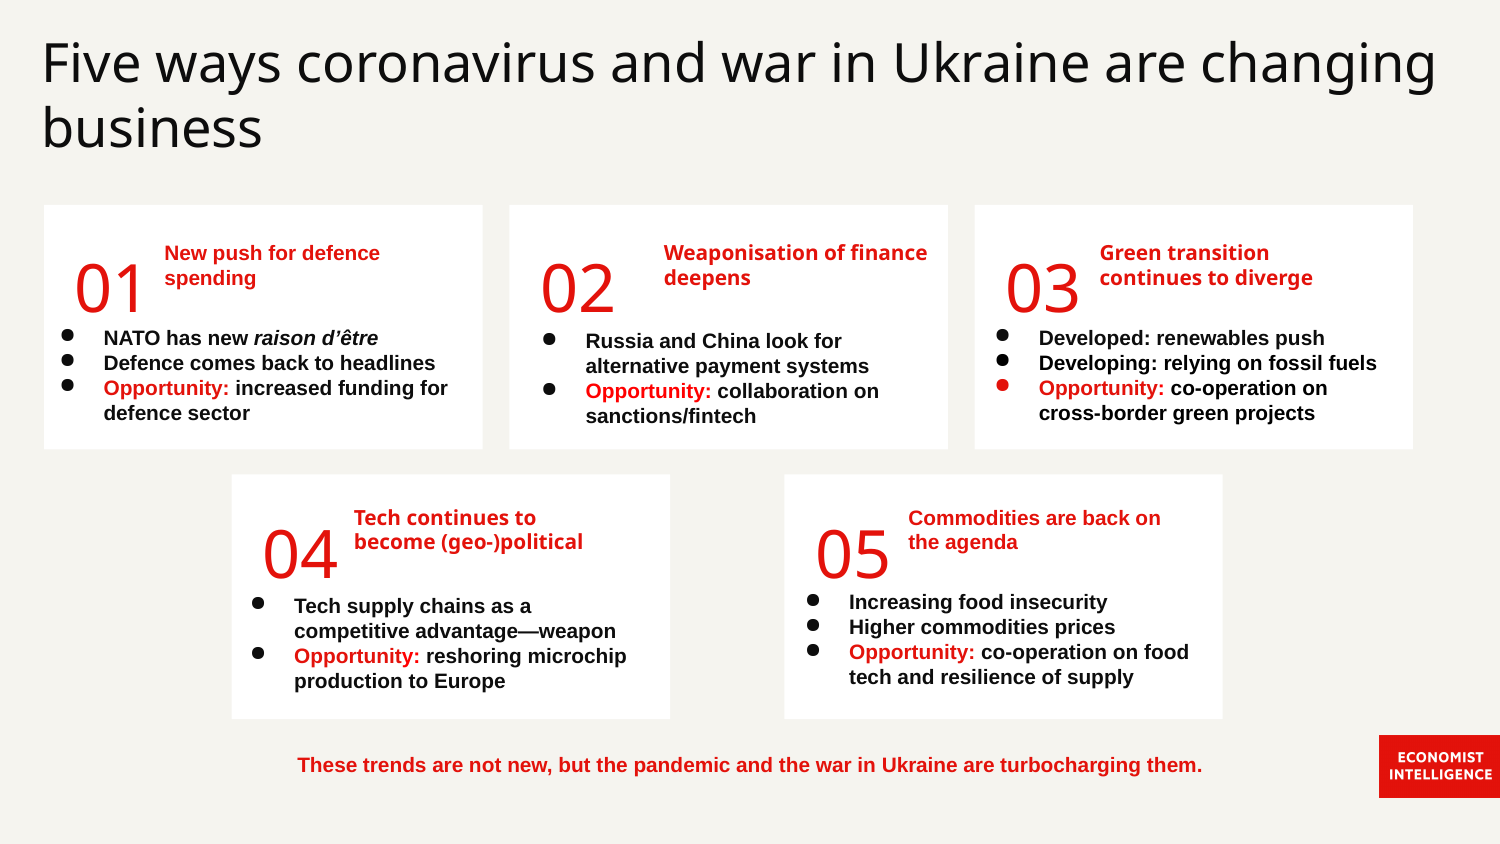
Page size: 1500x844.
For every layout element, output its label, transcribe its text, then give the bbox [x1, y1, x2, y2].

subtitle Green transition continues to diverge [1084, 224, 1380, 309]
subtitle These trends are not new, but the pandemic and the war in Ukraine are turbocharging them. [0, 736, 1500, 844]
subtitle Weaponisation of finance deepens [648, 224, 944, 313]
subtitle New push for defence spending [149, 224, 445, 309]
subtitle Developed: renewables push Developing: relying on fossil fuels Opportunity: co-operation on cross-border green projects [979, 309, 1409, 736]
subtitle Russia and China look for alternative payment systems Opportunity: collaboration on sanctions/fintech [526, 313, 956, 736]
subtitle Commodities are back on the agenda [956, 489, 979, 573]
subtitle Tech supply chains as a competitive advantage—weapon Opportunity: reshoring microchip production to Europe [234, 577, 665, 736]
subtitle NATO has new raison d’être Defence comes back to headlines Opportunity: increased funding for defence sector [44, 309, 474, 736]
subtitle Tech continues to become (geo-)political [338, 489, 635, 577]
subtitle Increasing food insecurity Higher commodities prices Opportunity: co-operation on food tech and resilience of supply [956, 573, 979, 736]
title Five ways coronavirus and war in Ukraine are changing business [26, 13, 1456, 185]
